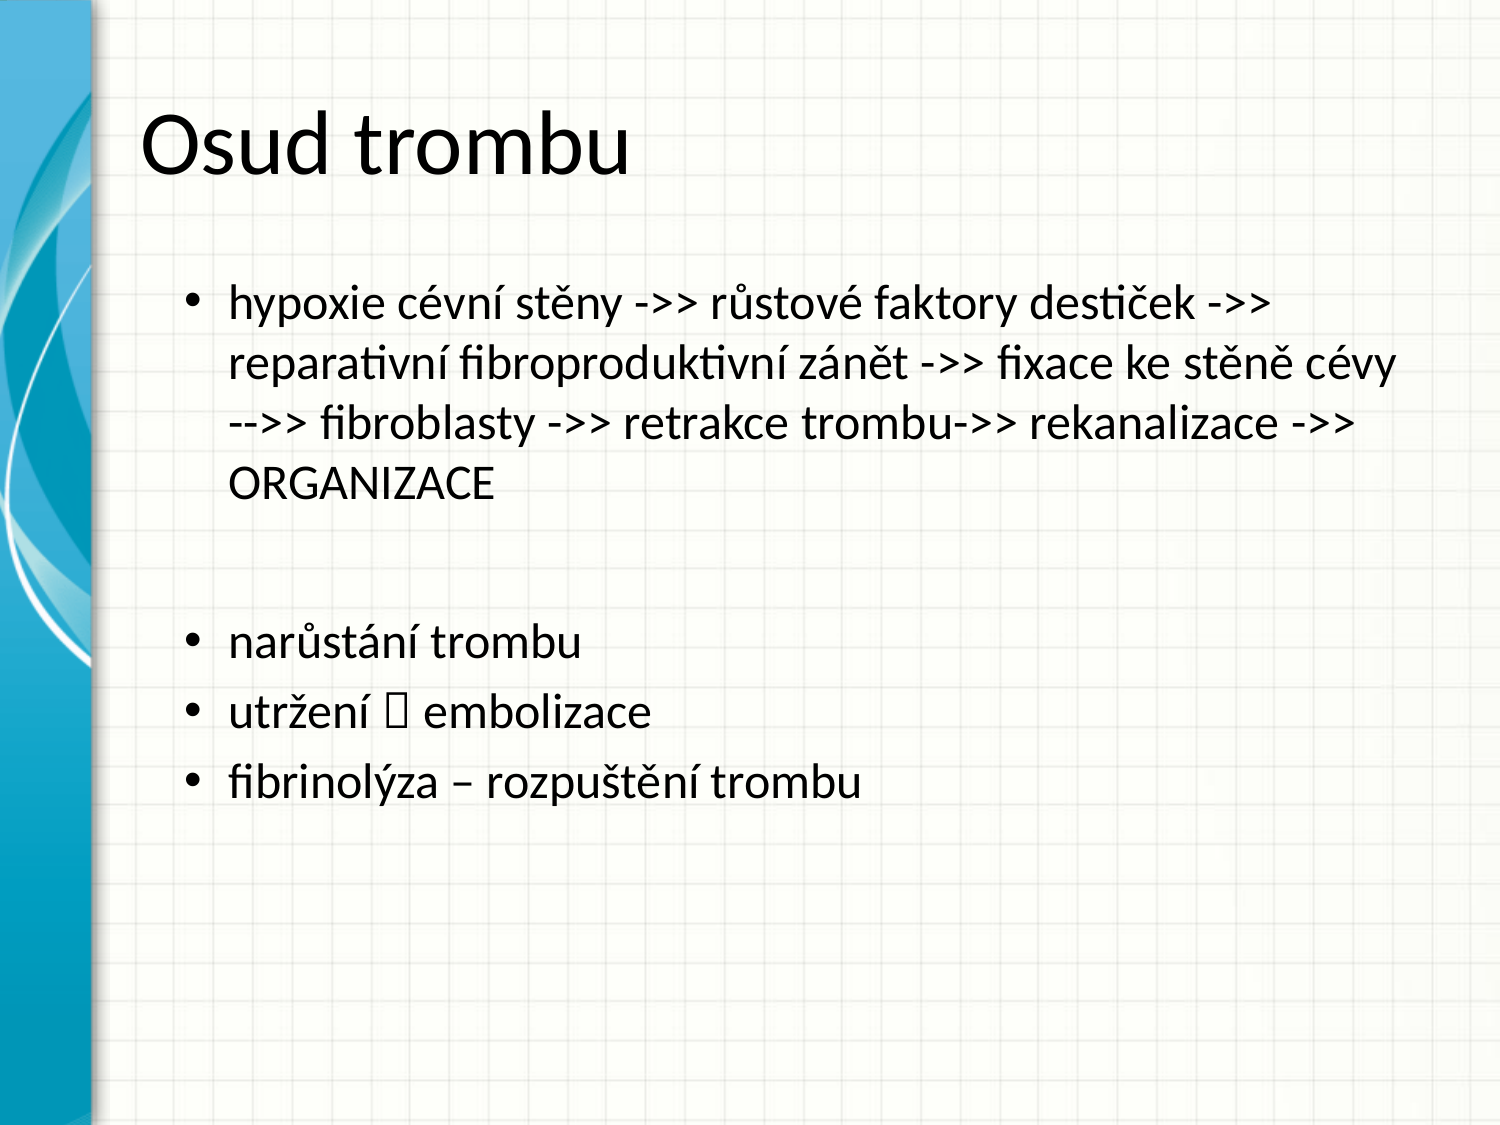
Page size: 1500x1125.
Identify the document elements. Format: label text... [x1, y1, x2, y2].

list hypoxie cévní stěny ->> růstové faktory destiček ->> reparativní fibroproduktivní zánět ->> fixace ke stěně cévy -->> fibroblasty ->> retrakce trombu->> rekanalizace ->> ORGANIZACE narůstání trombu utržení  embolizace fibrinolýza – rozpuštění trombu [125, 261, 1450, 967]
title Osud trombu [125, 44, 1450, 232]
picture [0, 0, 1500, 1125]
